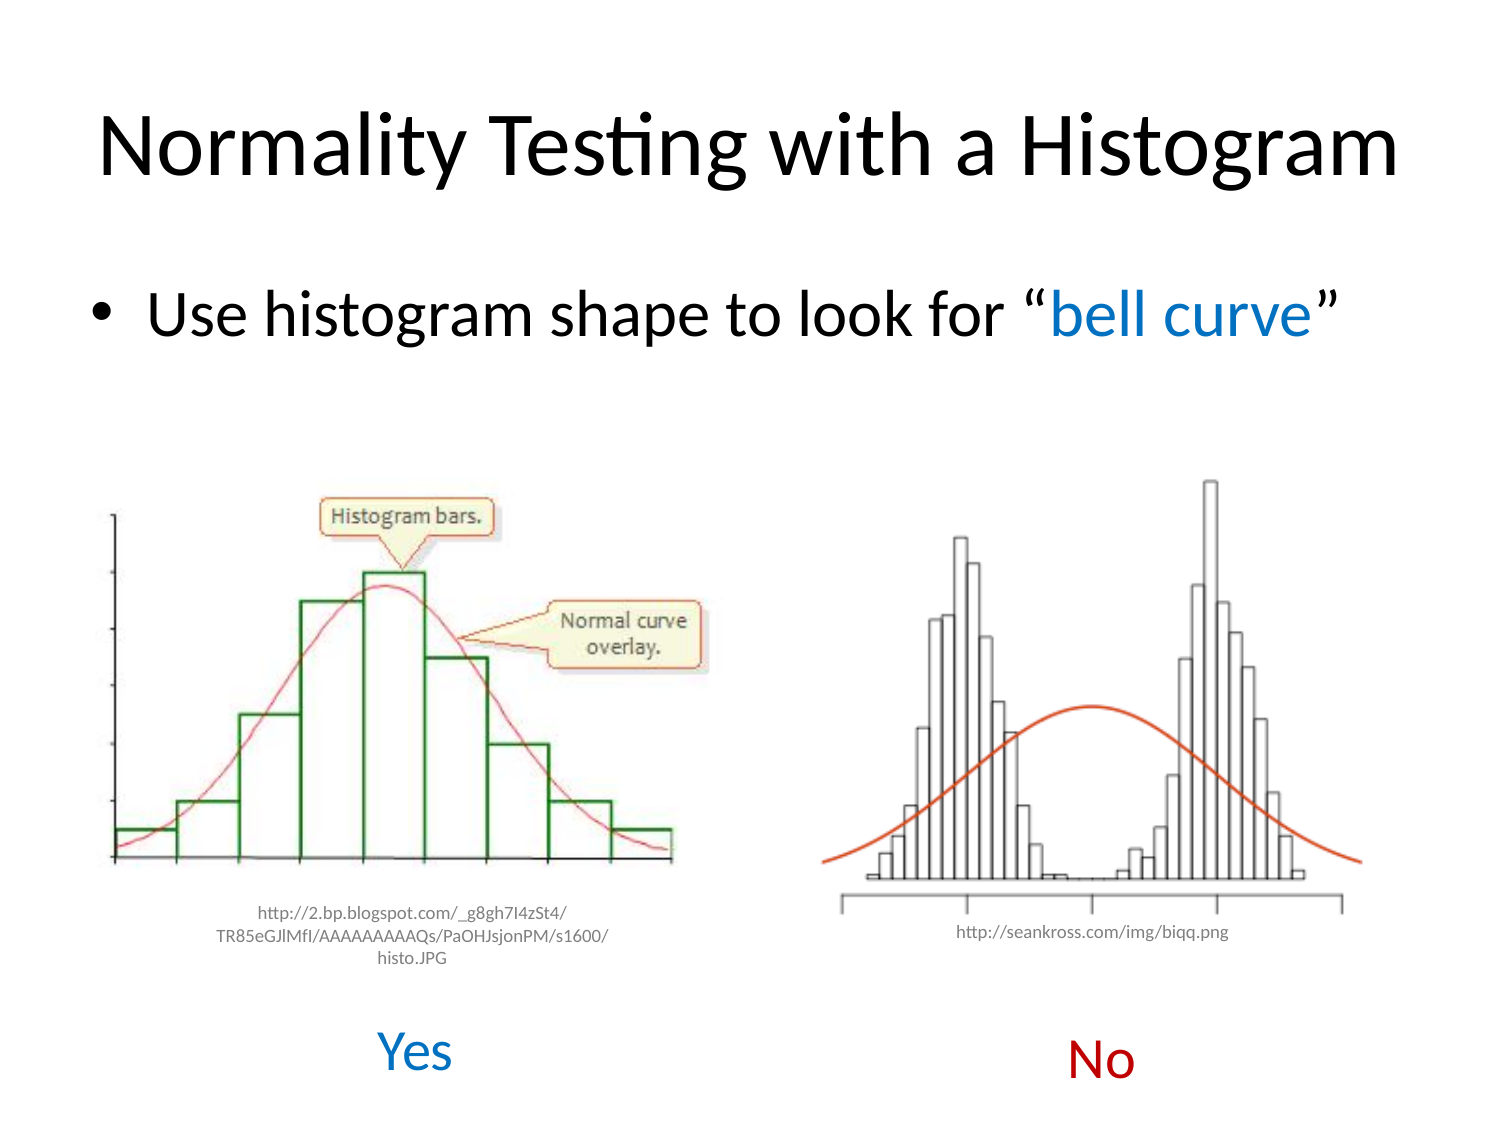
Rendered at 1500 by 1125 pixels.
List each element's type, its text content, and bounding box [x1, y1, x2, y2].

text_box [80, 449, 802, 955]
text_box No [1053, 1012, 1152, 1098]
list Use histogram shape to look for “bell curve” [75, 262, 1425, 1005]
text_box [800, 451, 1385, 951]
title Normality Testing with a Histogram [75, 45, 1425, 233]
text_box Yes [363, 1005, 469, 1090]
